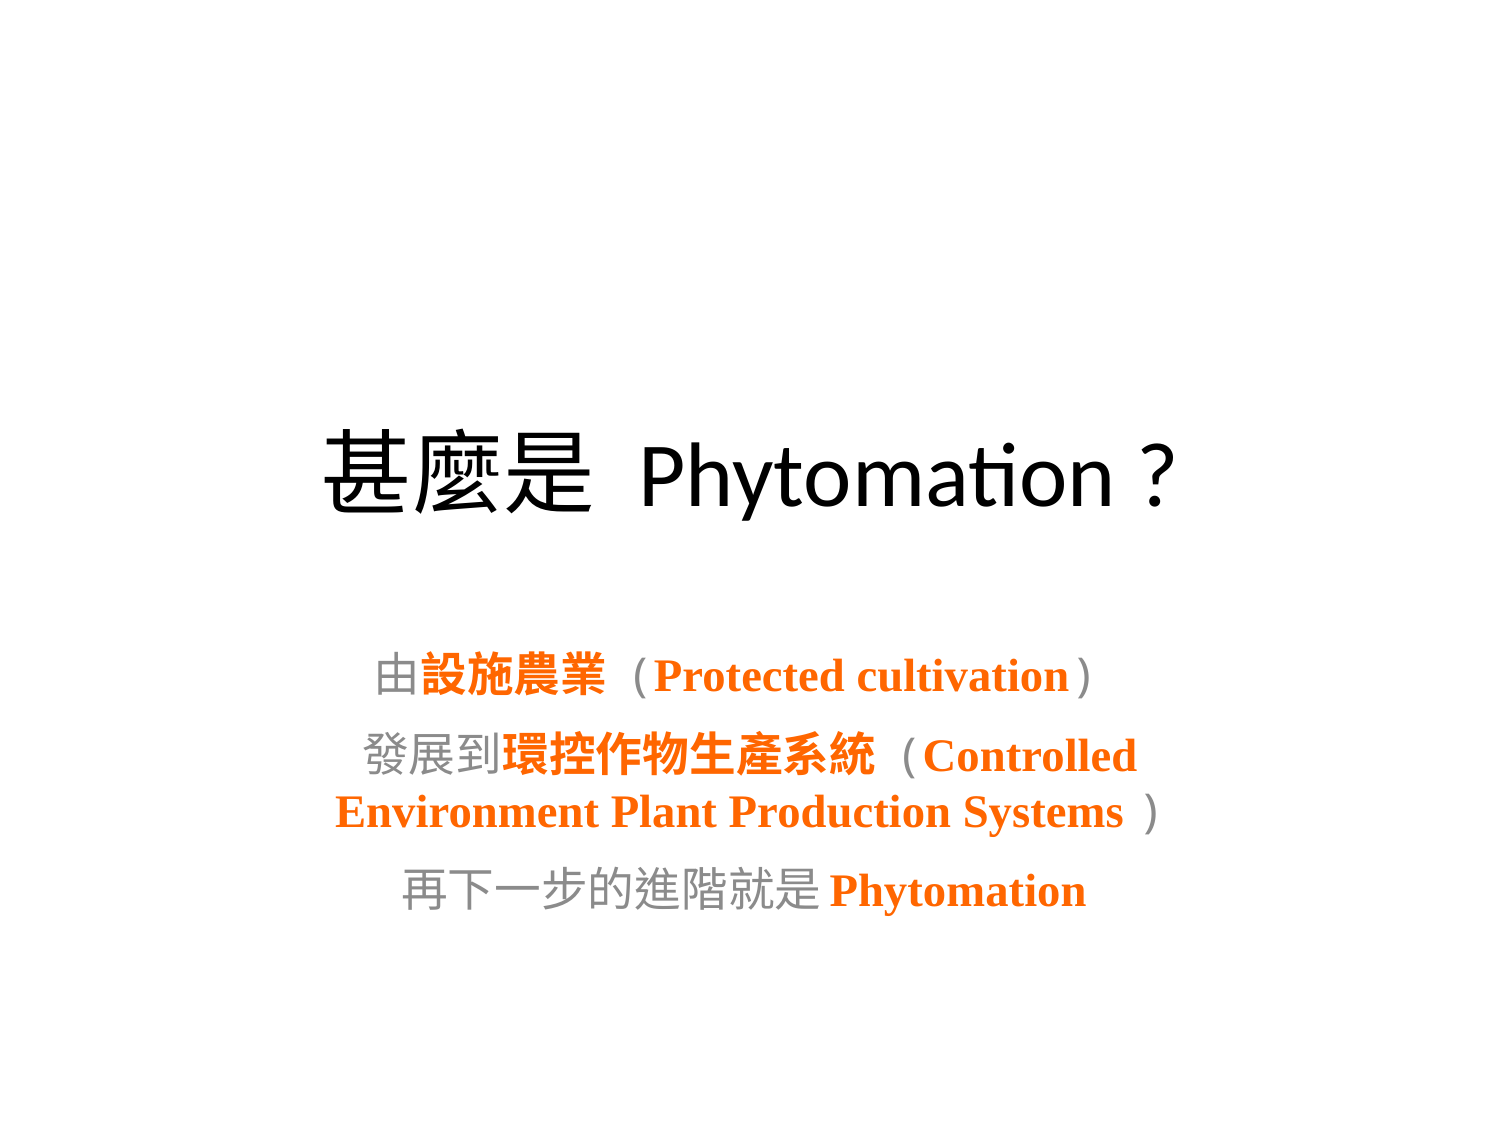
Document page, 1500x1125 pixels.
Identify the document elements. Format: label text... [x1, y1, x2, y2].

subtitle 由設施農業 (Protected cultivation) 發展到環控作物生產系統 (Controlled Environment Plant Production Systems ) 再下一步的進階就是Phytomation [225, 637, 1275, 925]
title 甚麼是 Phytomation ? [112, 349, 1388, 591]
